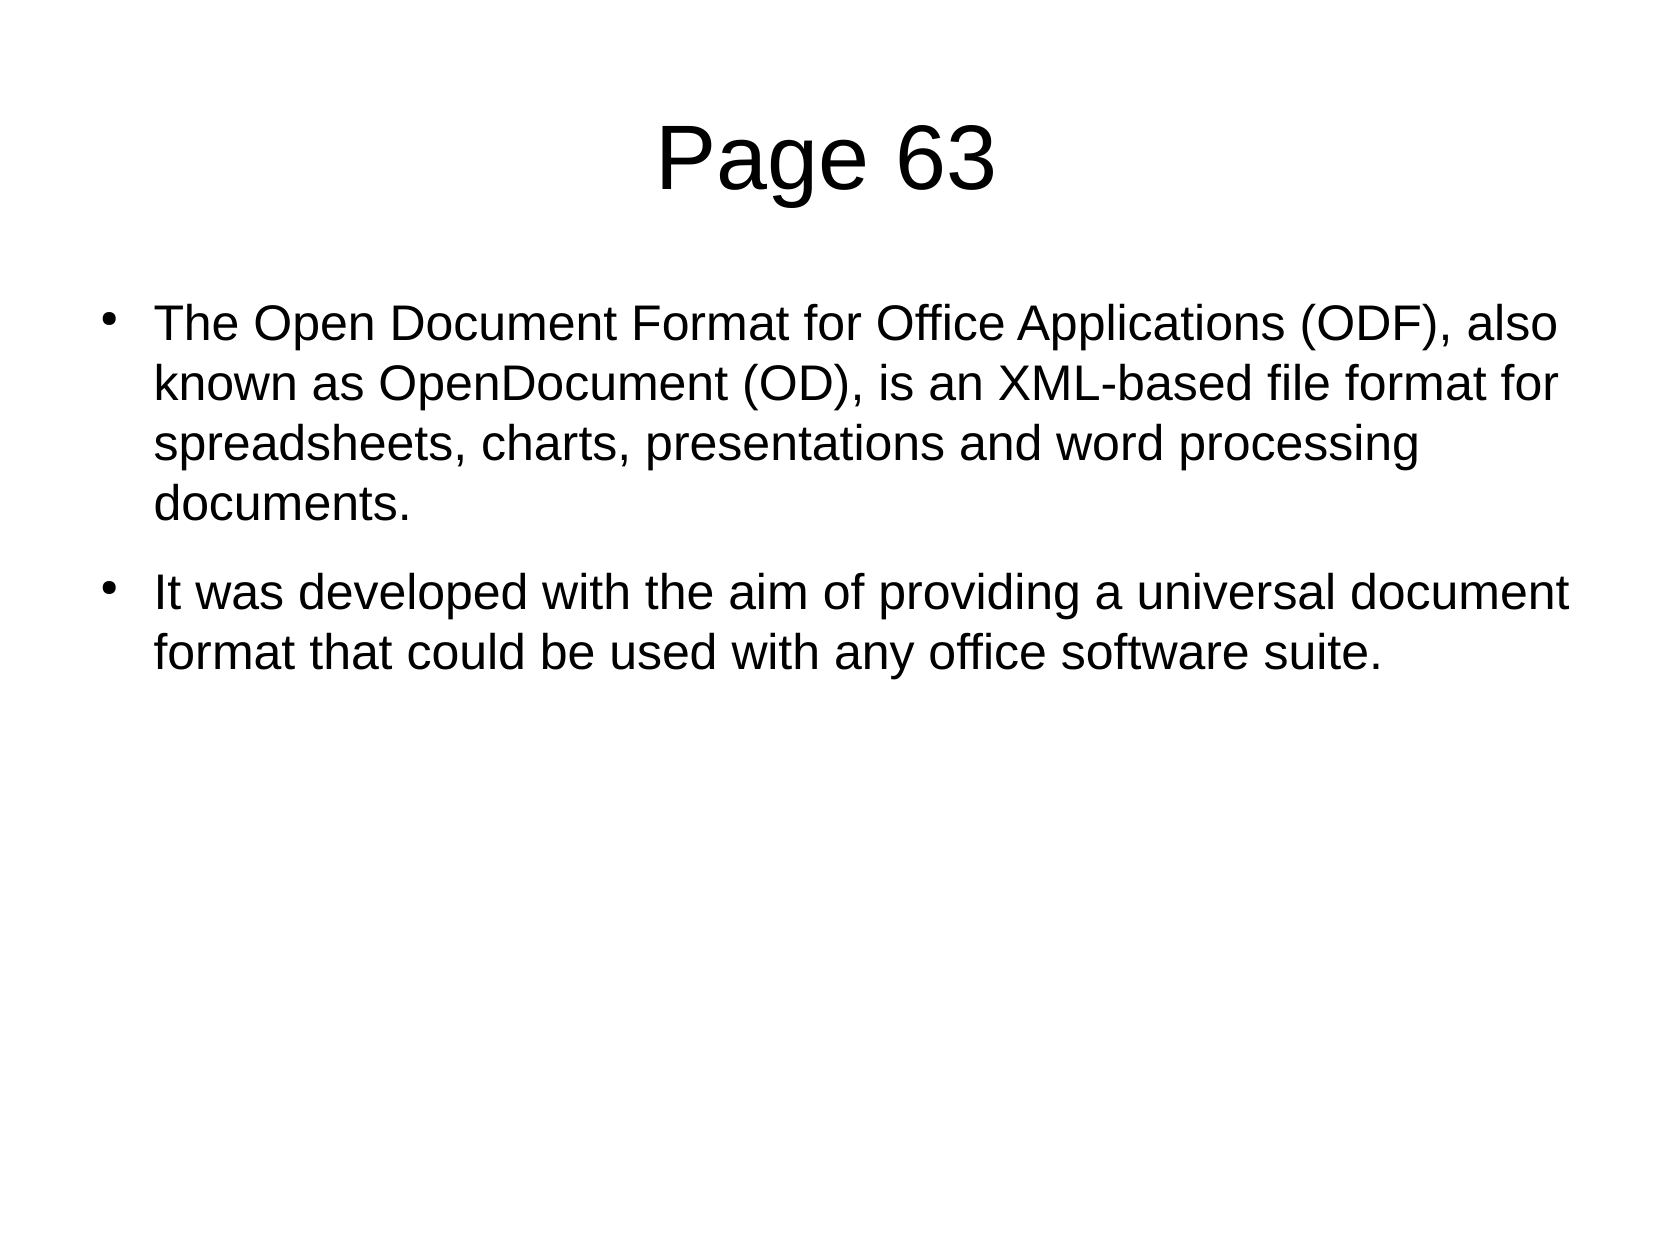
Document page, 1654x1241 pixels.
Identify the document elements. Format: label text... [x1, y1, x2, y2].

title Page 63 [82, 49, 1571, 257]
list The Open Document Format for Office Applications (ODF), also known as OpenDocument (OD), is an XML-based file format for spreadsheets, charts, presentations and word processing documents. It was developed with the aim of providing a universal document format that could be used with any office software suite. [82, 290, 1571, 1109]
